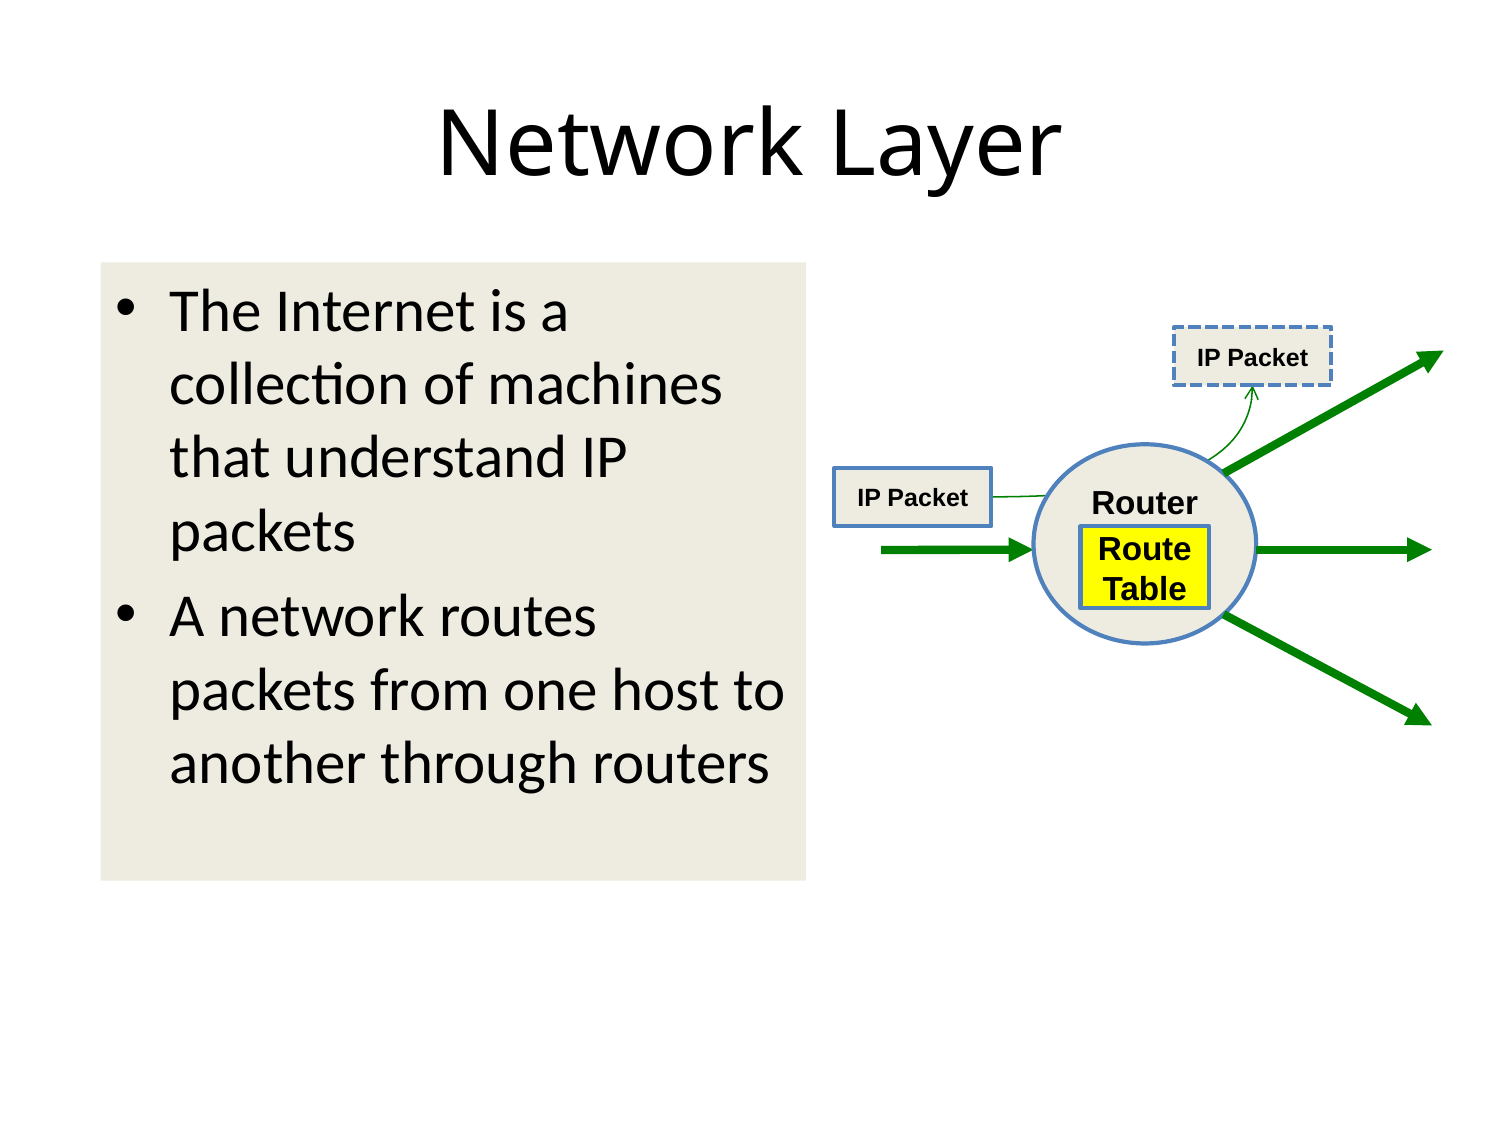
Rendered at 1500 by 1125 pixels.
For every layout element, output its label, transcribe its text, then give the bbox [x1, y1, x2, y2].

title Network Layer [75, 45, 1425, 233]
text_box Route Table [1078, 524, 1211, 610]
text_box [1223, 350, 1444, 474]
text_box IP Packet [1172, 325, 1333, 383]
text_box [1223, 614, 1433, 726]
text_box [991, 385, 1254, 498]
list The Internet is a collection of machines that understand IP packets A network routes packets from one host to another through routers [100, 262, 807, 881]
text_box IP Packet [832, 466, 993, 528]
text_box Router [1031, 505, 1259, 646]
